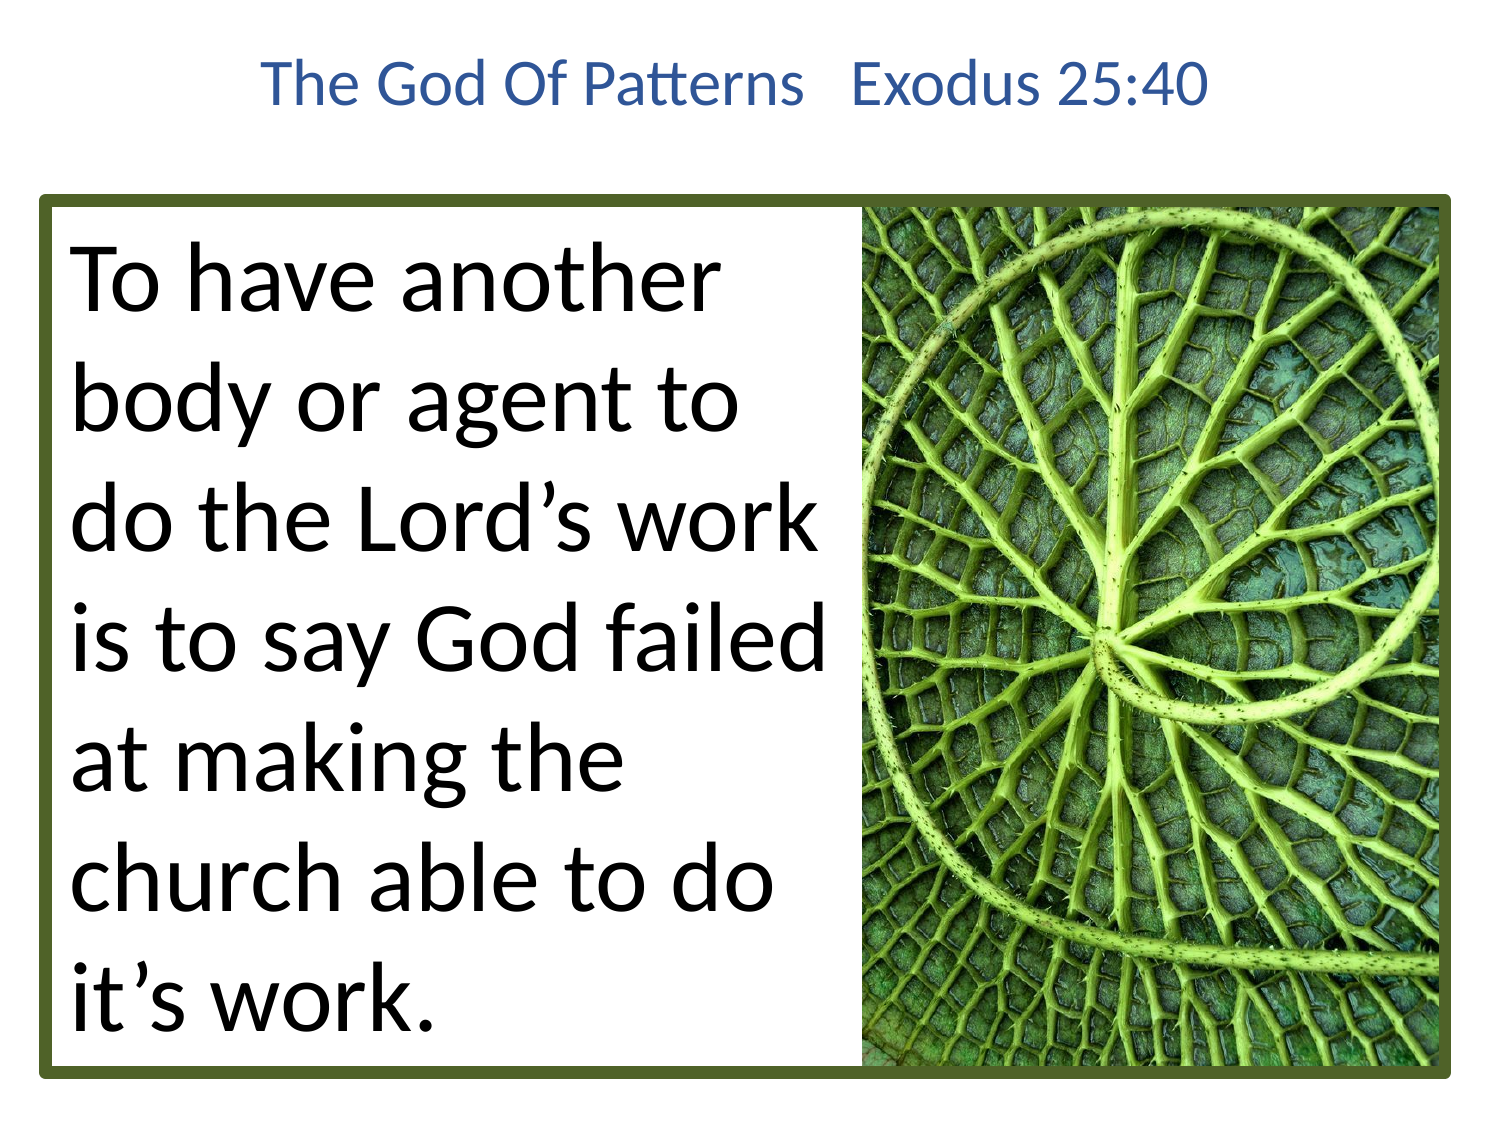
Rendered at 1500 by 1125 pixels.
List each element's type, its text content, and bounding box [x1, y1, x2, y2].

text_box The God Of Patterns Exodus 25:40 [0, 31, 1500, 127]
picture [862, 200, 1446, 1073]
text_box [43, 198, 863, 1075]
